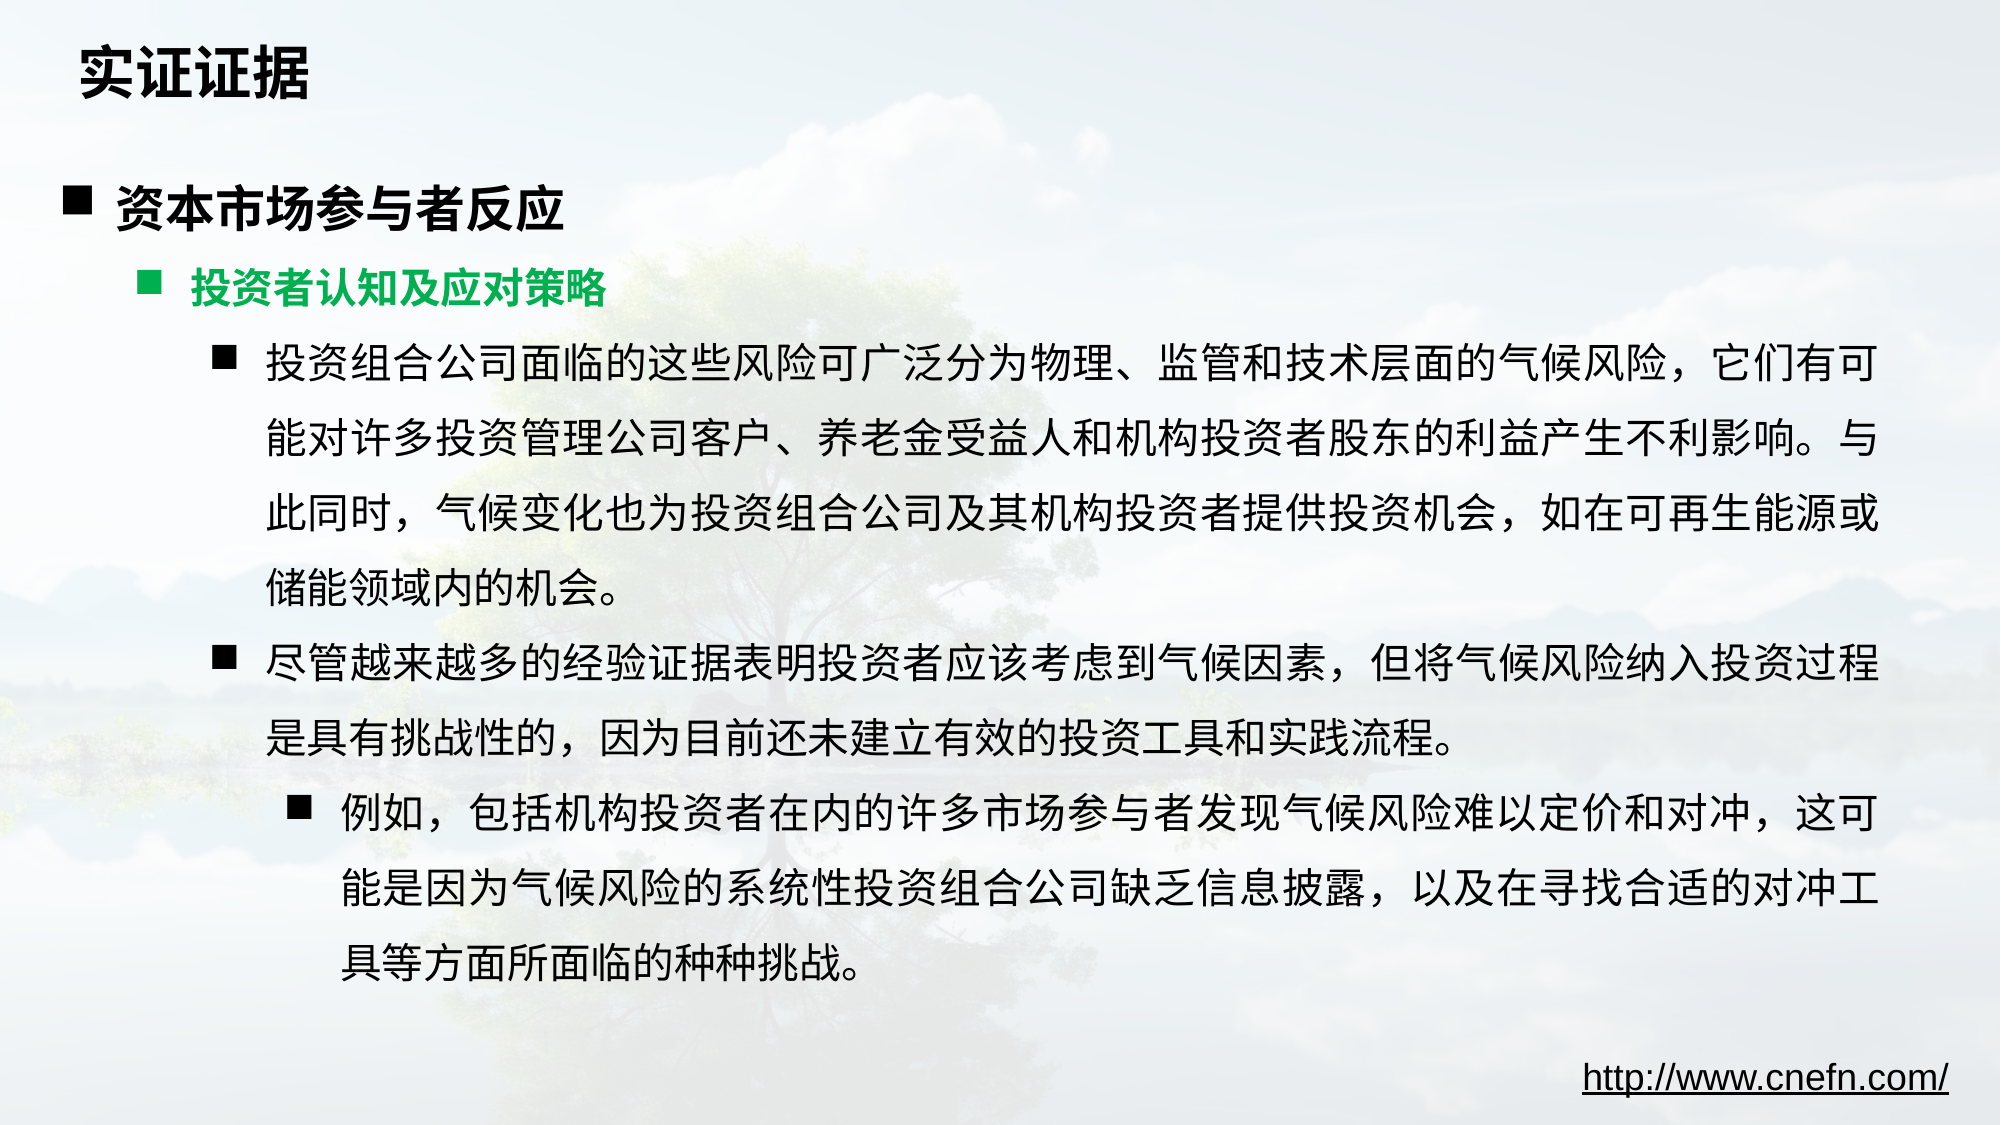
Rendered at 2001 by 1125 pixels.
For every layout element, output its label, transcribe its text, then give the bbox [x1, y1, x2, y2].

text_box 资本市场参与者反应 投资者认知及应对策略 投资组合公司面临的这些风险可广泛分为物理、监管和技术层面的气候风险，它们有可能对许多投资管理公司客户、养老金受益人和机构投资者股东的利益产生不利影响。与此同时，气候变化也为投资组合公司及其机构投资者提供投资机会，如在可再生能源或储能领域内的机会。 尽管越来越多的经验证据表明投资者应该考虑到气候因素，但将气候风险纳入投资过程是具有挑战性的，因为目前还未建立有效的投资工具和实践流程。 例如，包括机构投资者在内的许多市场参与者发现气候风险难以定价和对冲，这可能是因为气候风险的系统性投资组合公司缺乏信息披露，以及在寻找合适的对冲工具等方面所面临的种种挑战。 [44, 139, 1895, 995]
title 实证证据 [62, 22, 1160, 114]
